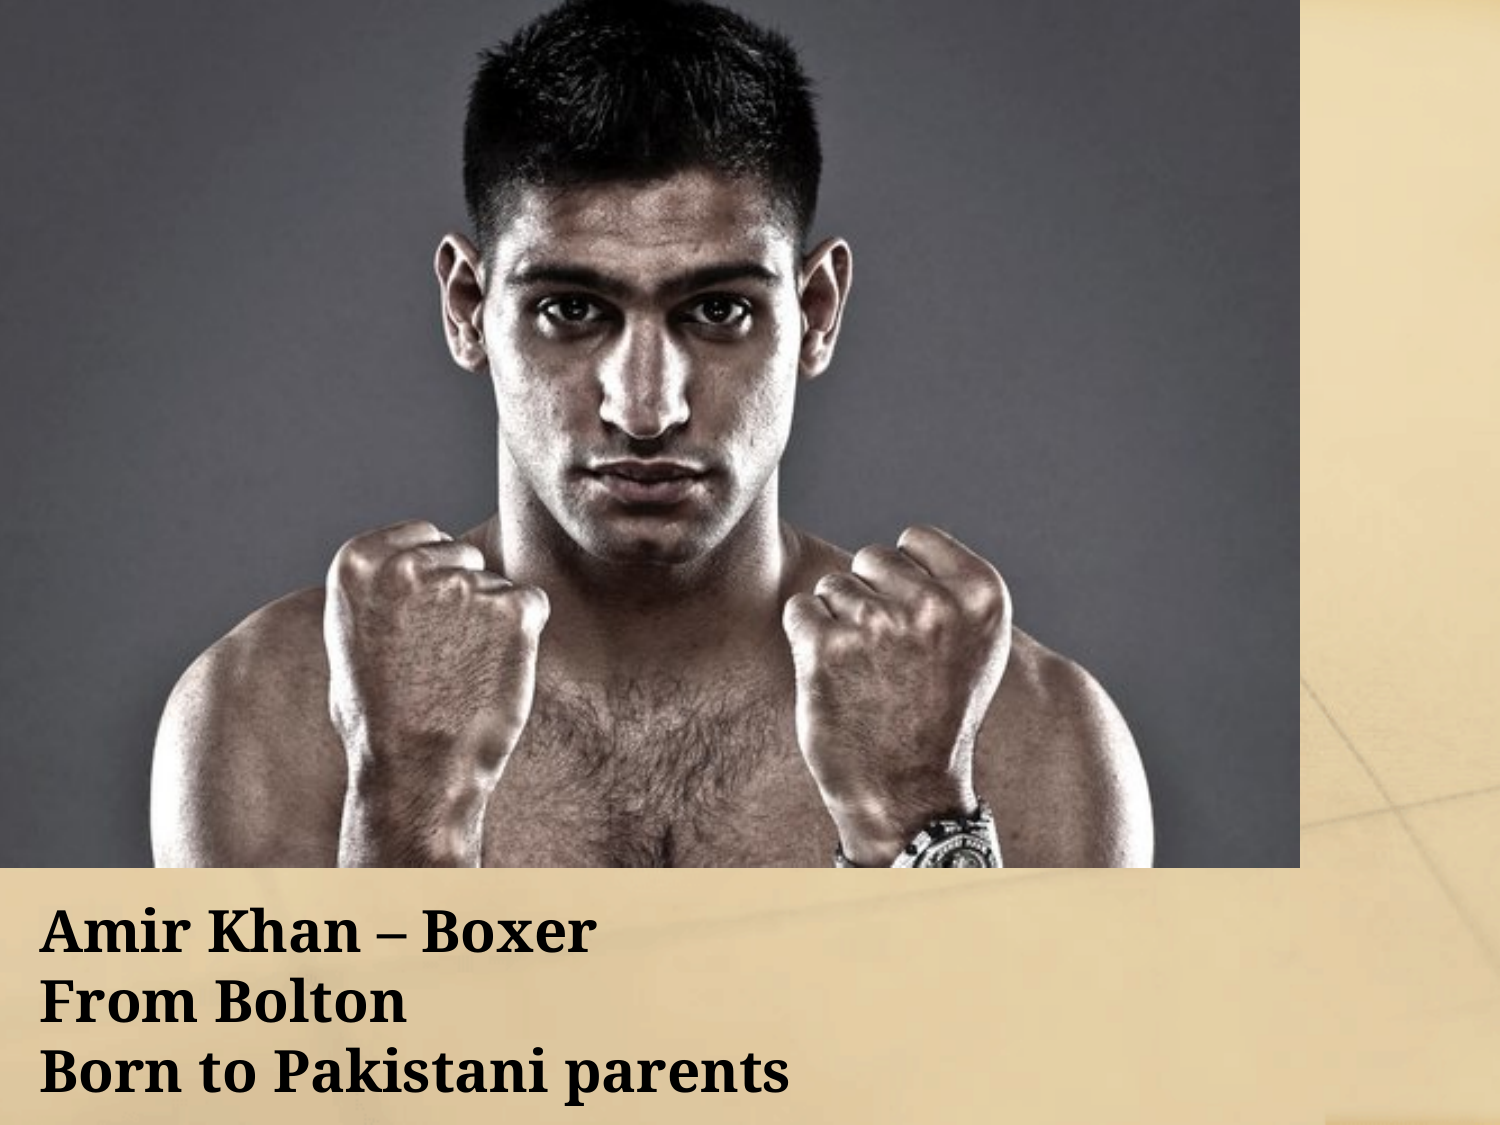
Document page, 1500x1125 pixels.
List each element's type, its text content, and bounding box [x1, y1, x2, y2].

picture [0, 0, 1500, 1125]
text_box Amir Khan – Boxer From Bolton Born to Pakistani parents [24, 887, 1463, 1125]
